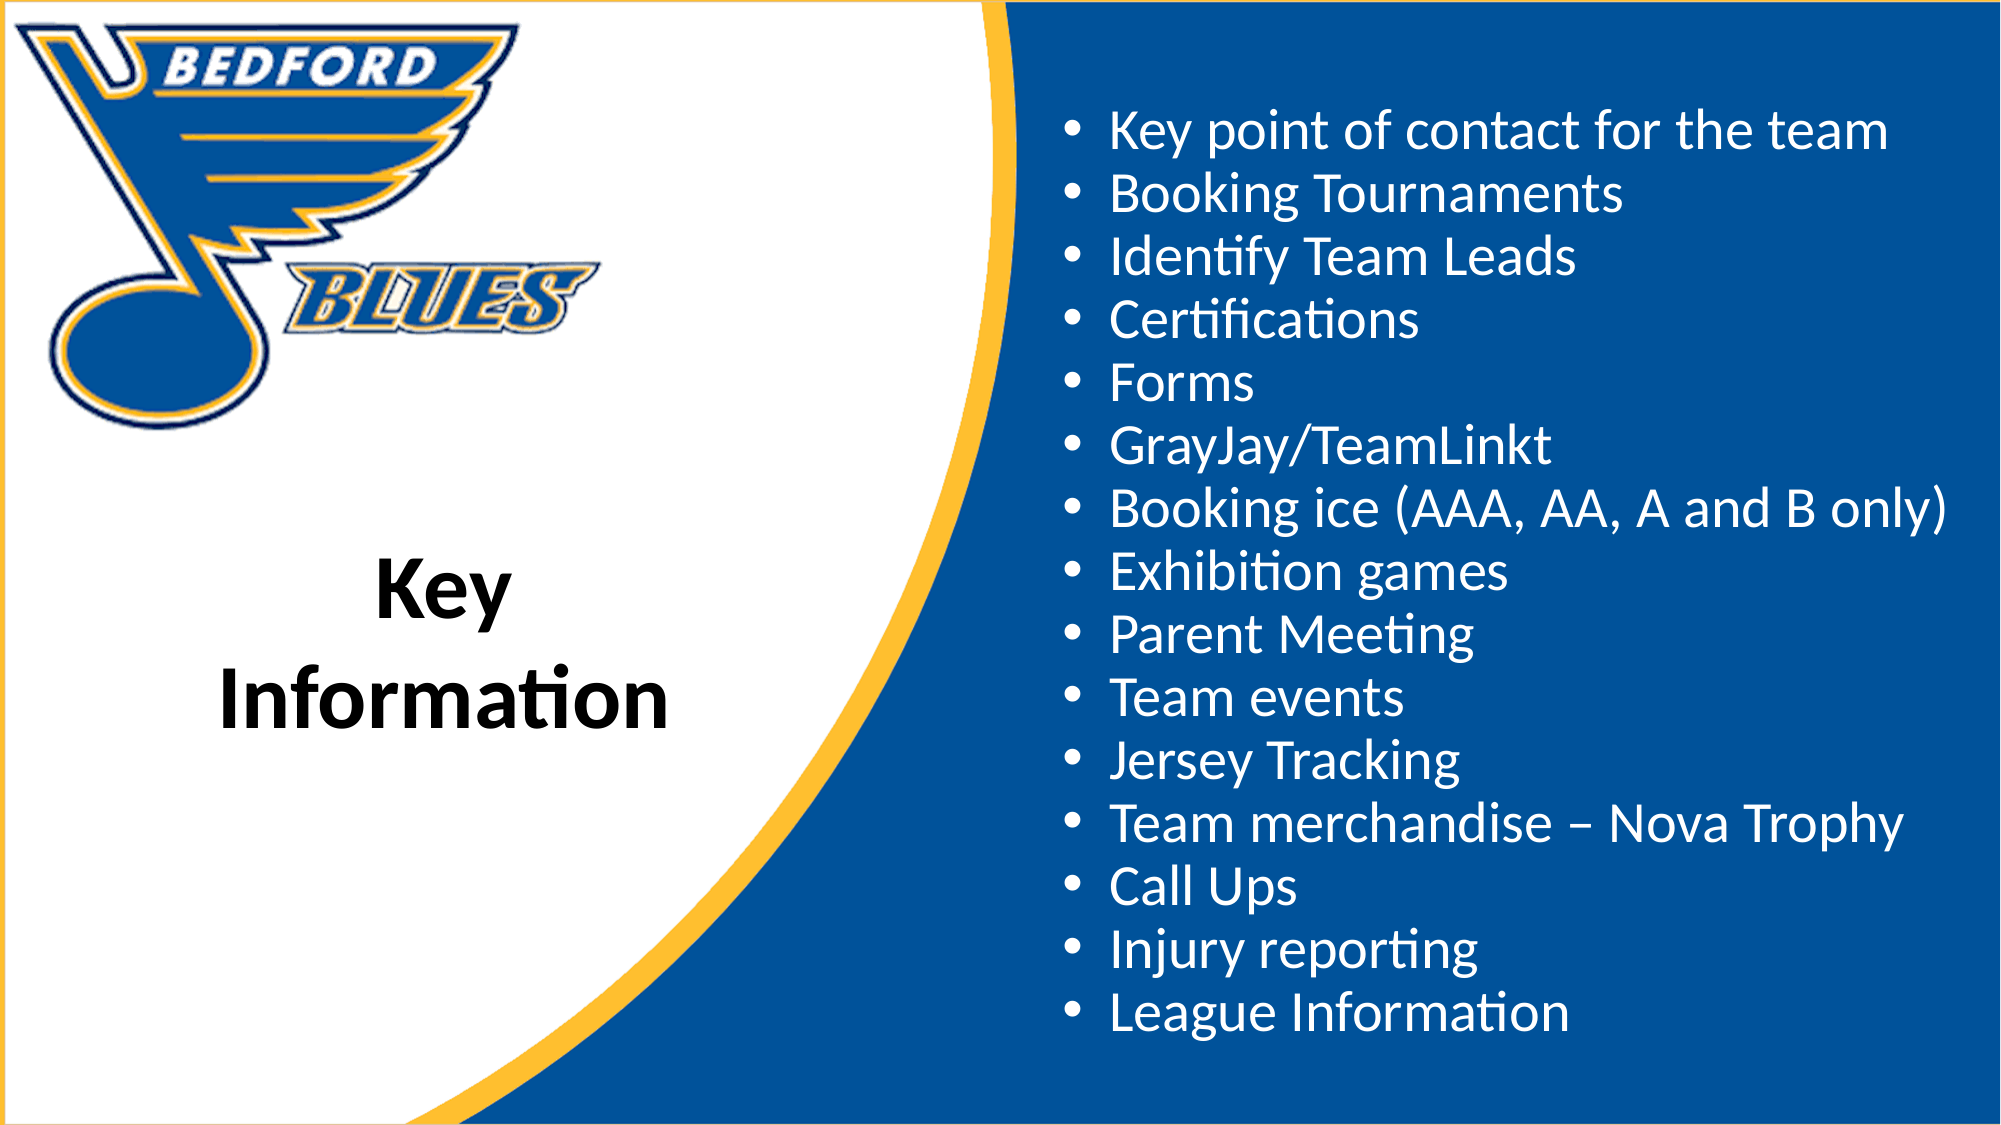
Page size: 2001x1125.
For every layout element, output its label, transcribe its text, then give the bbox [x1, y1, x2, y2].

text_box Key Information [143, 519, 745, 754]
picture [0, 0, 2001, 1125]
text_box Key point of contact for the team Booking Tournaments Identify Team Leads Certifications Forms GrayJay/TeamLinkt Booking ice (AAA, AA, A and B only) Exhibition games Parent Meeting Team events Jersey Tracking Team merchandise – Nova Trophy Call Ups Injury reporting League Information [1047, 91, 1992, 1114]
